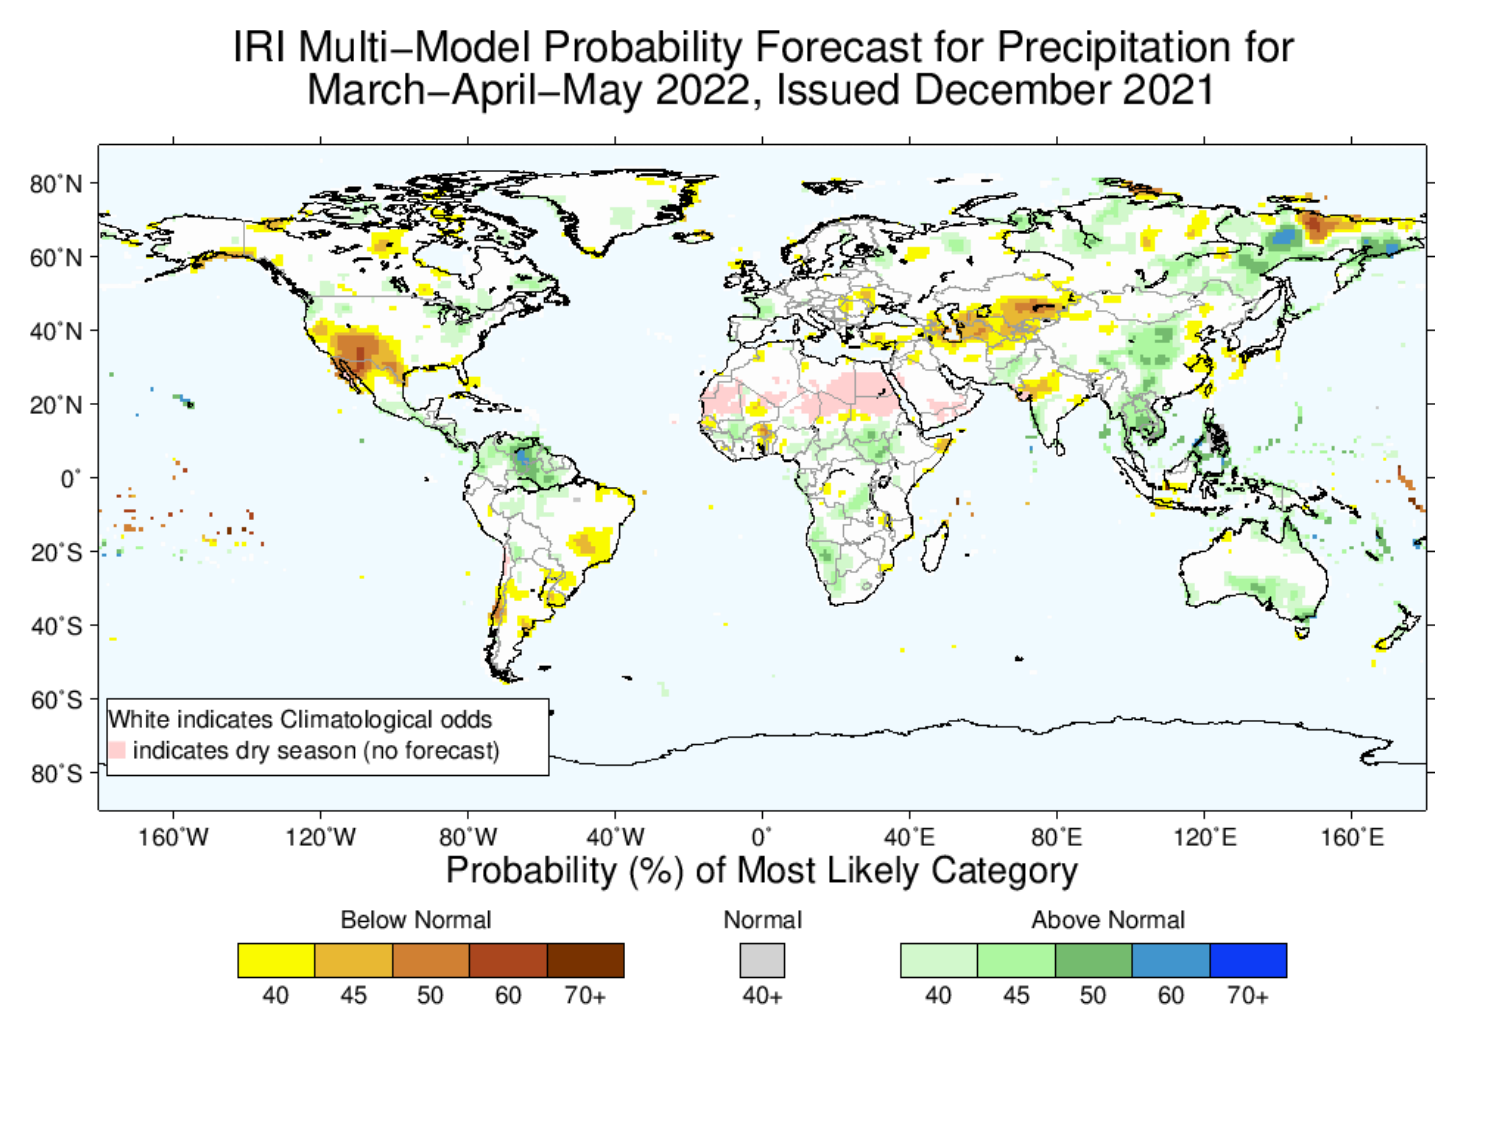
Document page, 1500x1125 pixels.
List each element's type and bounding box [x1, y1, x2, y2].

picture [29, 29, 1436, 1006]
